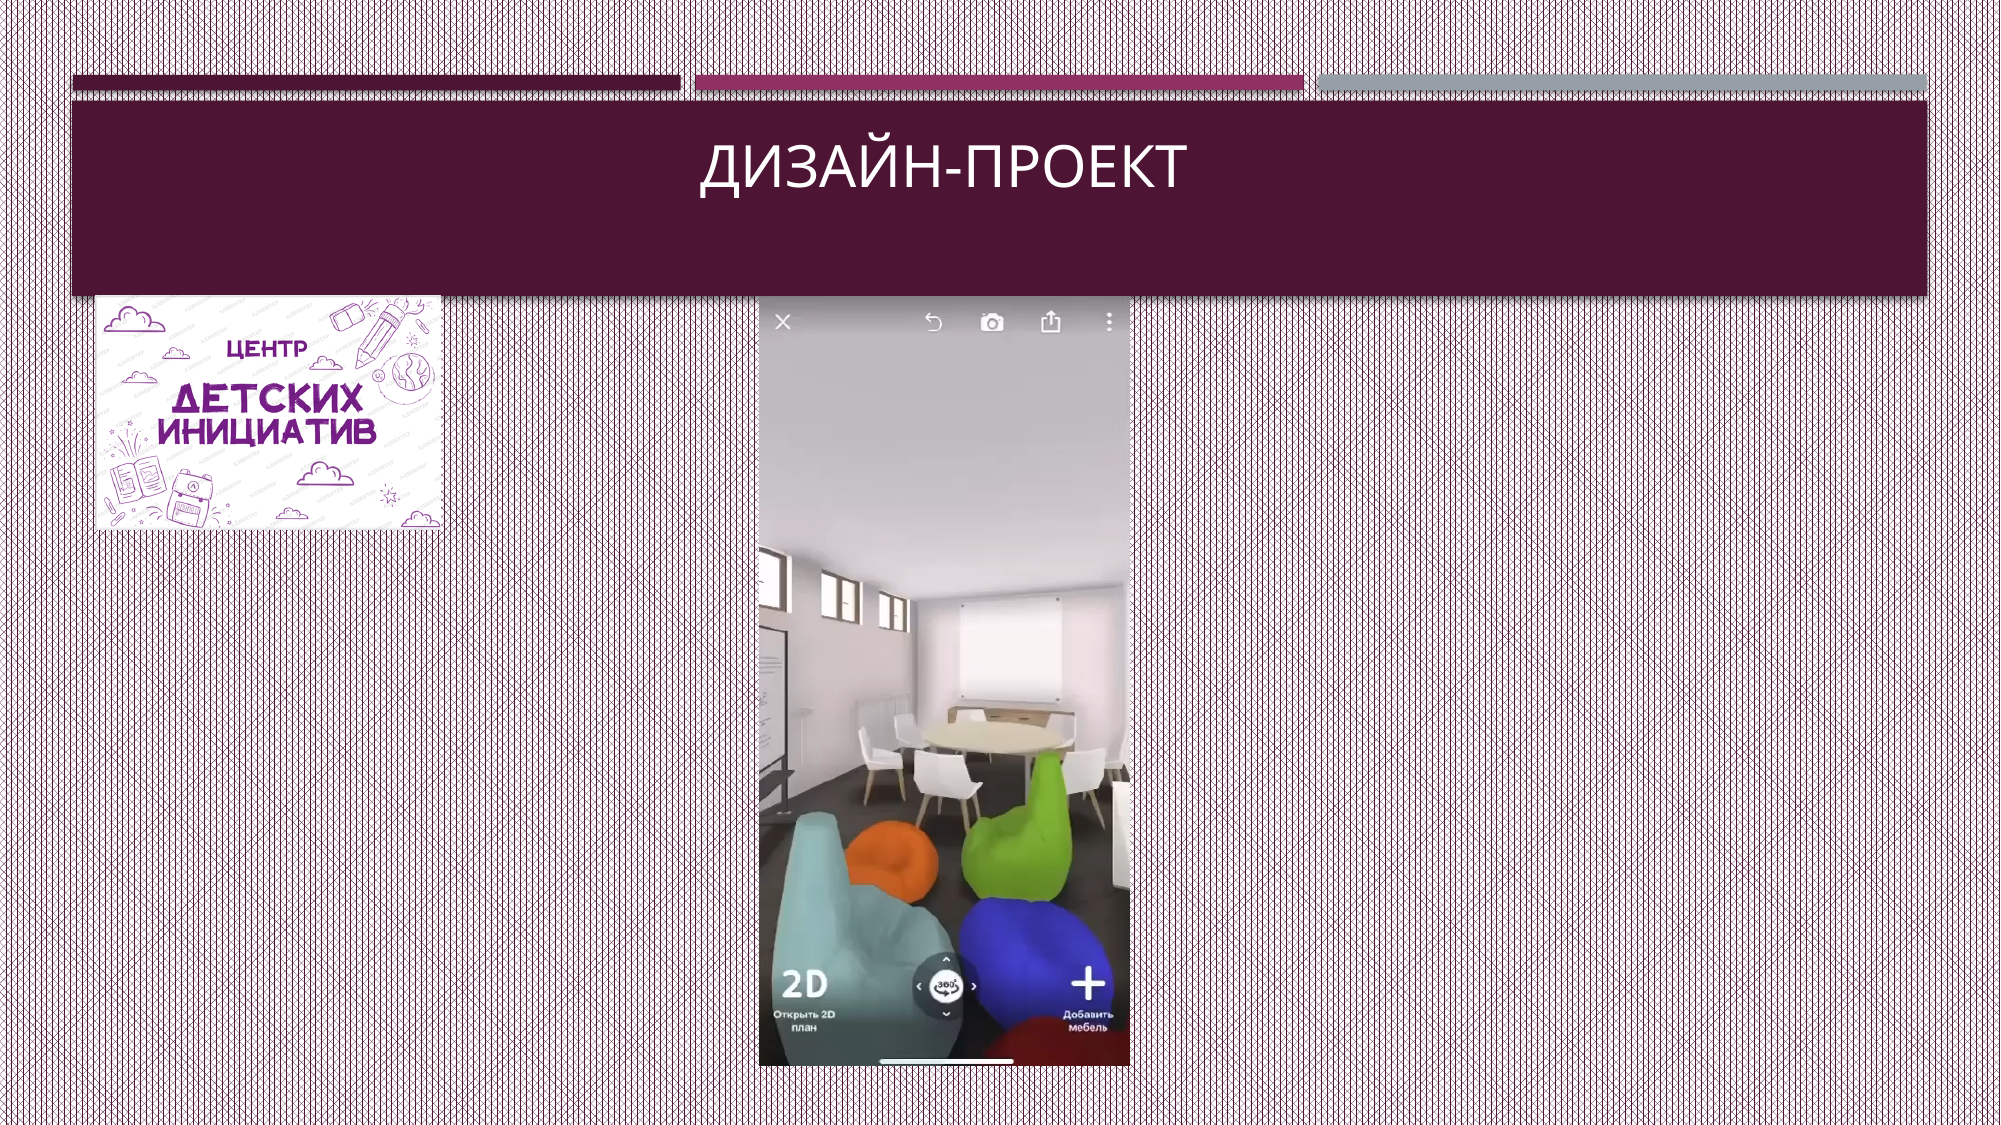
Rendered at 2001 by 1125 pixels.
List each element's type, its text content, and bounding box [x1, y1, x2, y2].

picture [94, 295, 442, 530]
title ДИЗАЙН-ПРОЕКТ [95, 115, 1794, 207]
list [757, 295, 1131, 1067]
